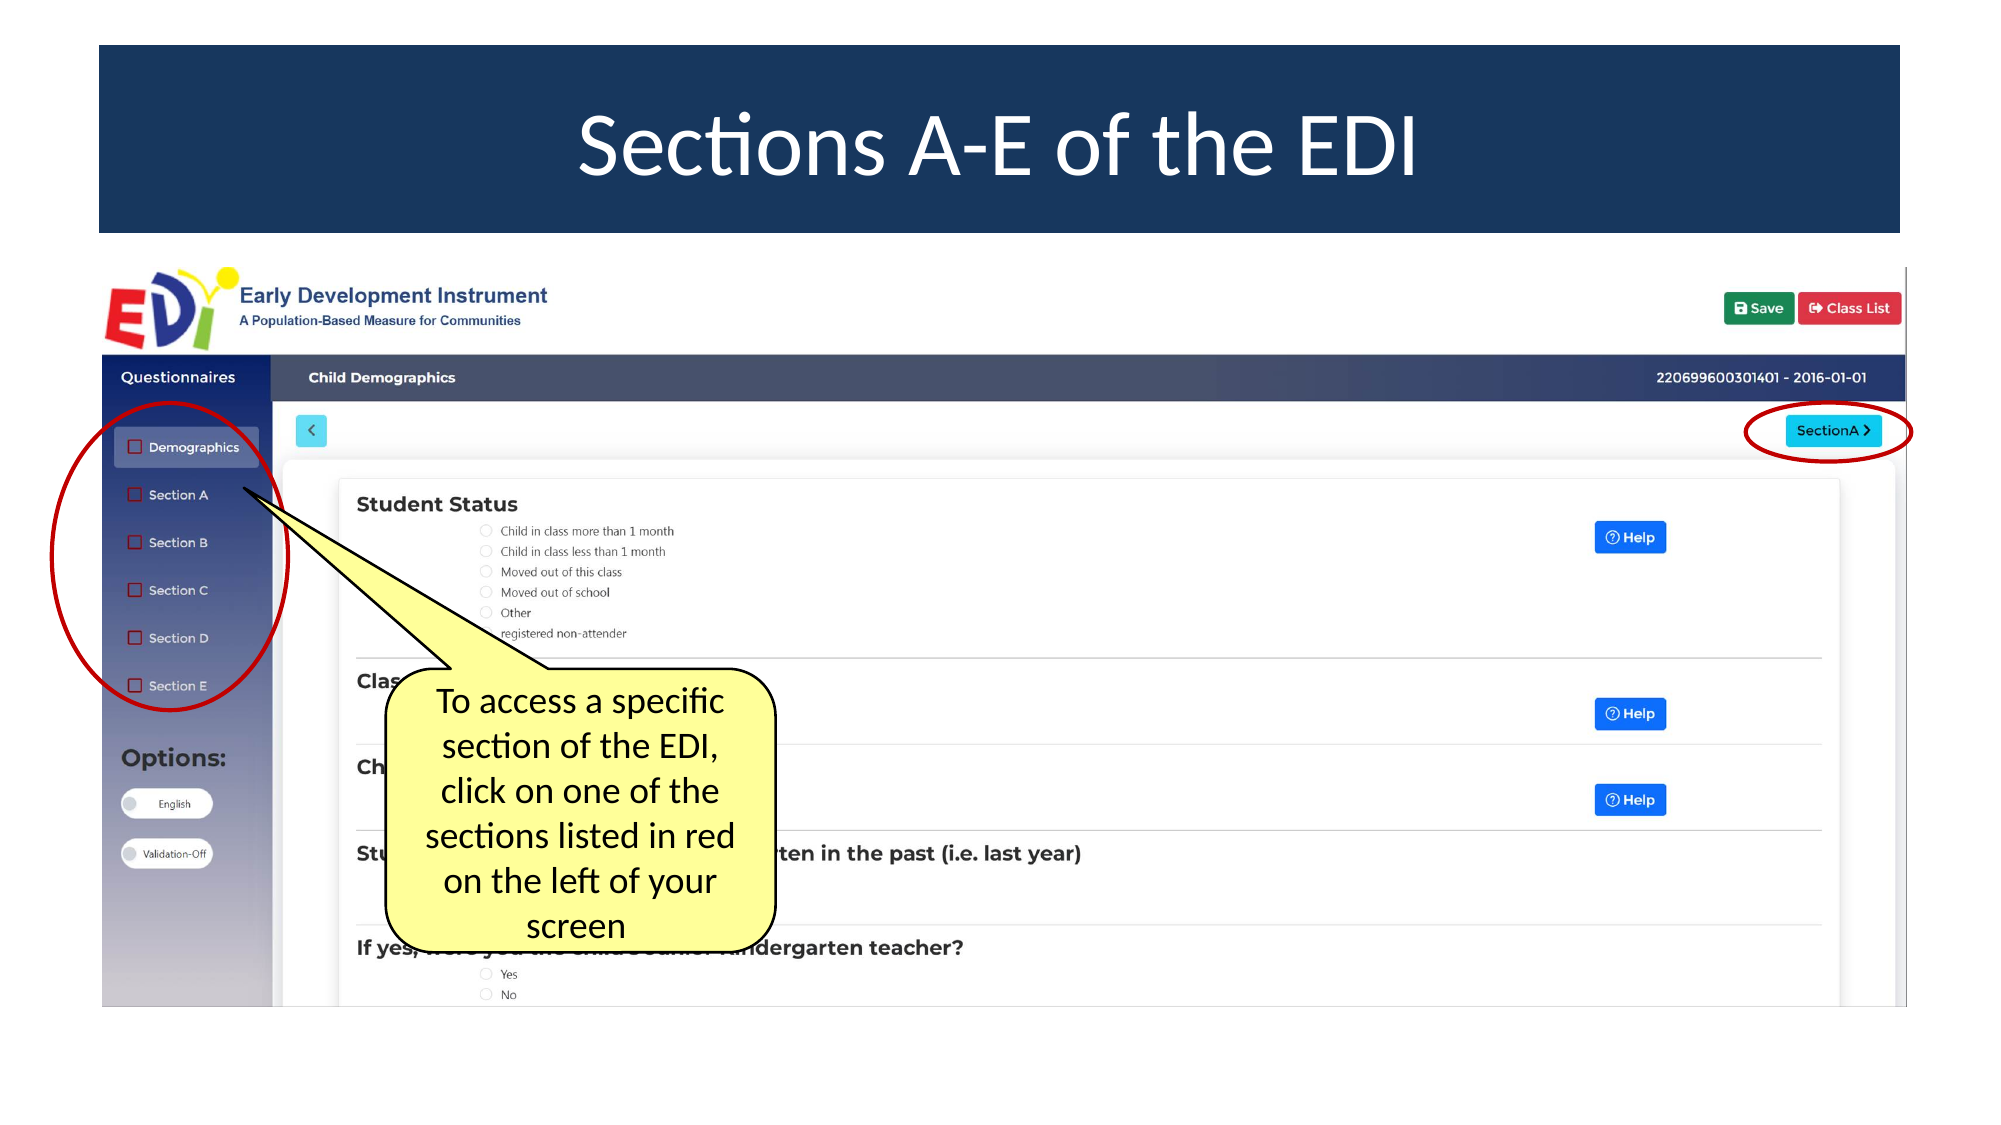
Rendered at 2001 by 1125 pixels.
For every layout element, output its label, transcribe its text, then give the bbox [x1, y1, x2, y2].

text_box [49, 434, 95, 679]
title Sections A-E of the EDI [99, 45, 1900, 233]
picture [102, 266, 1907, 1007]
